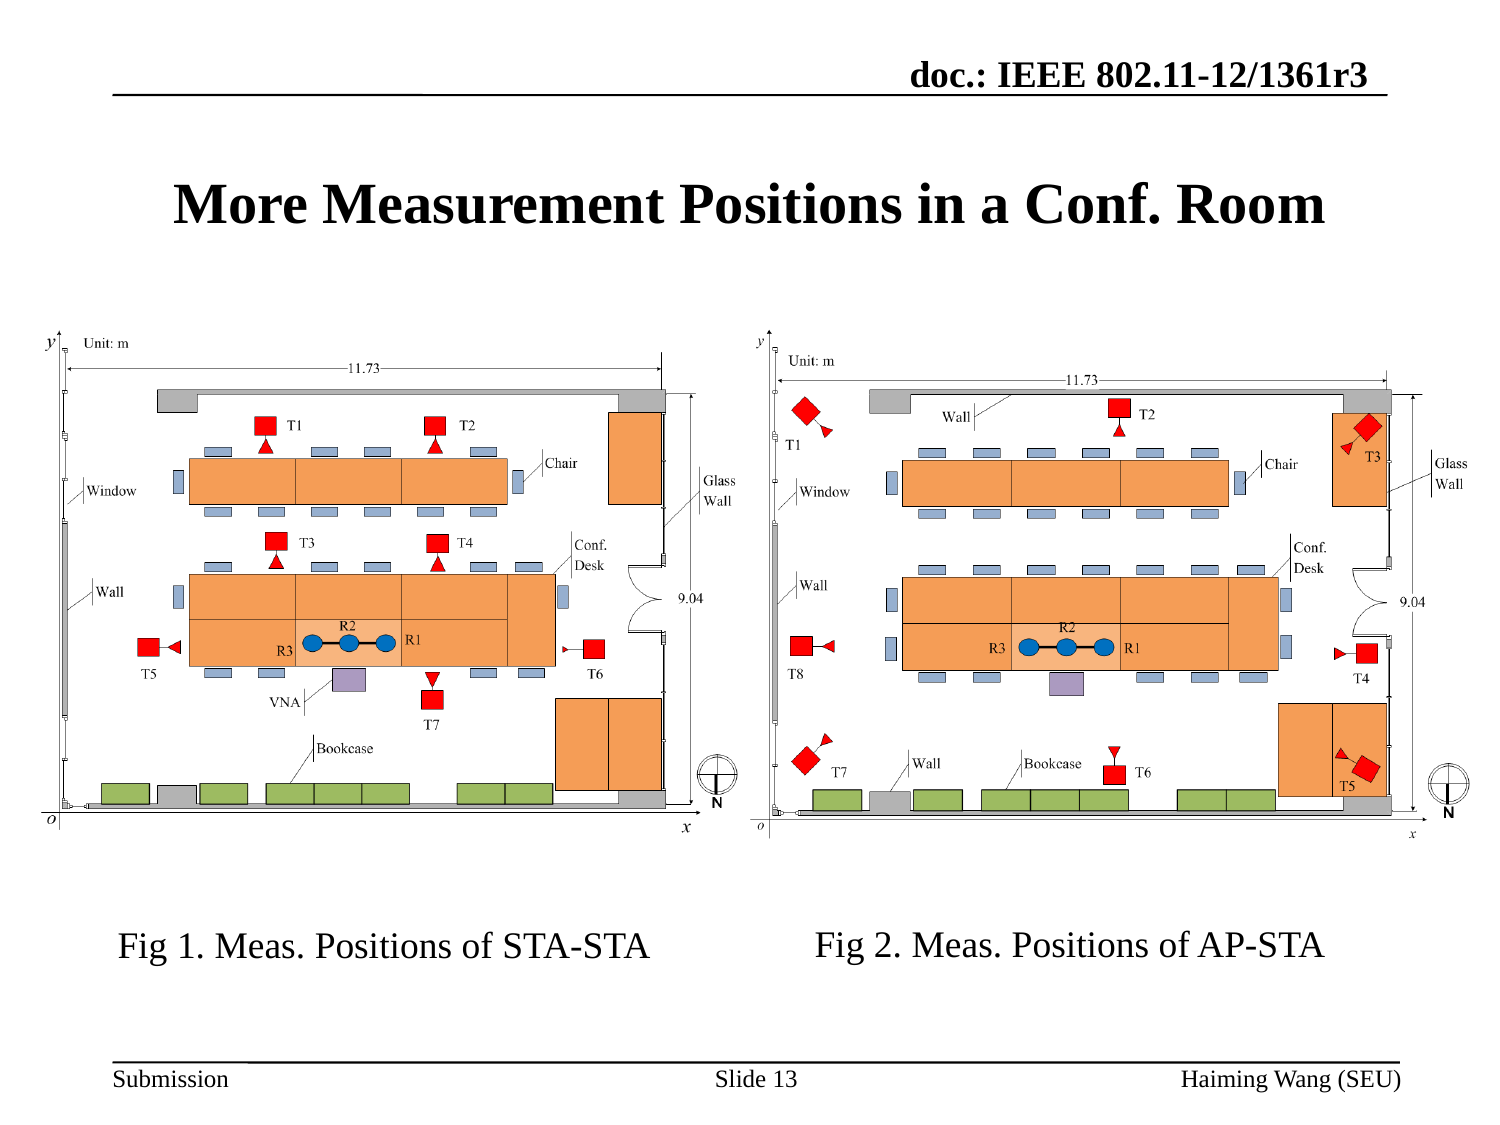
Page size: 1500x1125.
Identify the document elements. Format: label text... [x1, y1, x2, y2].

text_box Fig 1. Meas. Positions of STA-STA [102, 913, 666, 974]
picture [41, 325, 739, 838]
footer Haiming Wang (SEU) [1177, 1062, 1402, 1093]
title More Measurement Positions in a Conf. Room [112, 112, 1388, 288]
text_box Fig 2. Meas. Positions of AP-STA [799, 912, 1341, 973]
slide_number Slide 13 [712, 1062, 801, 1093]
picture [749, 329, 1471, 842]
